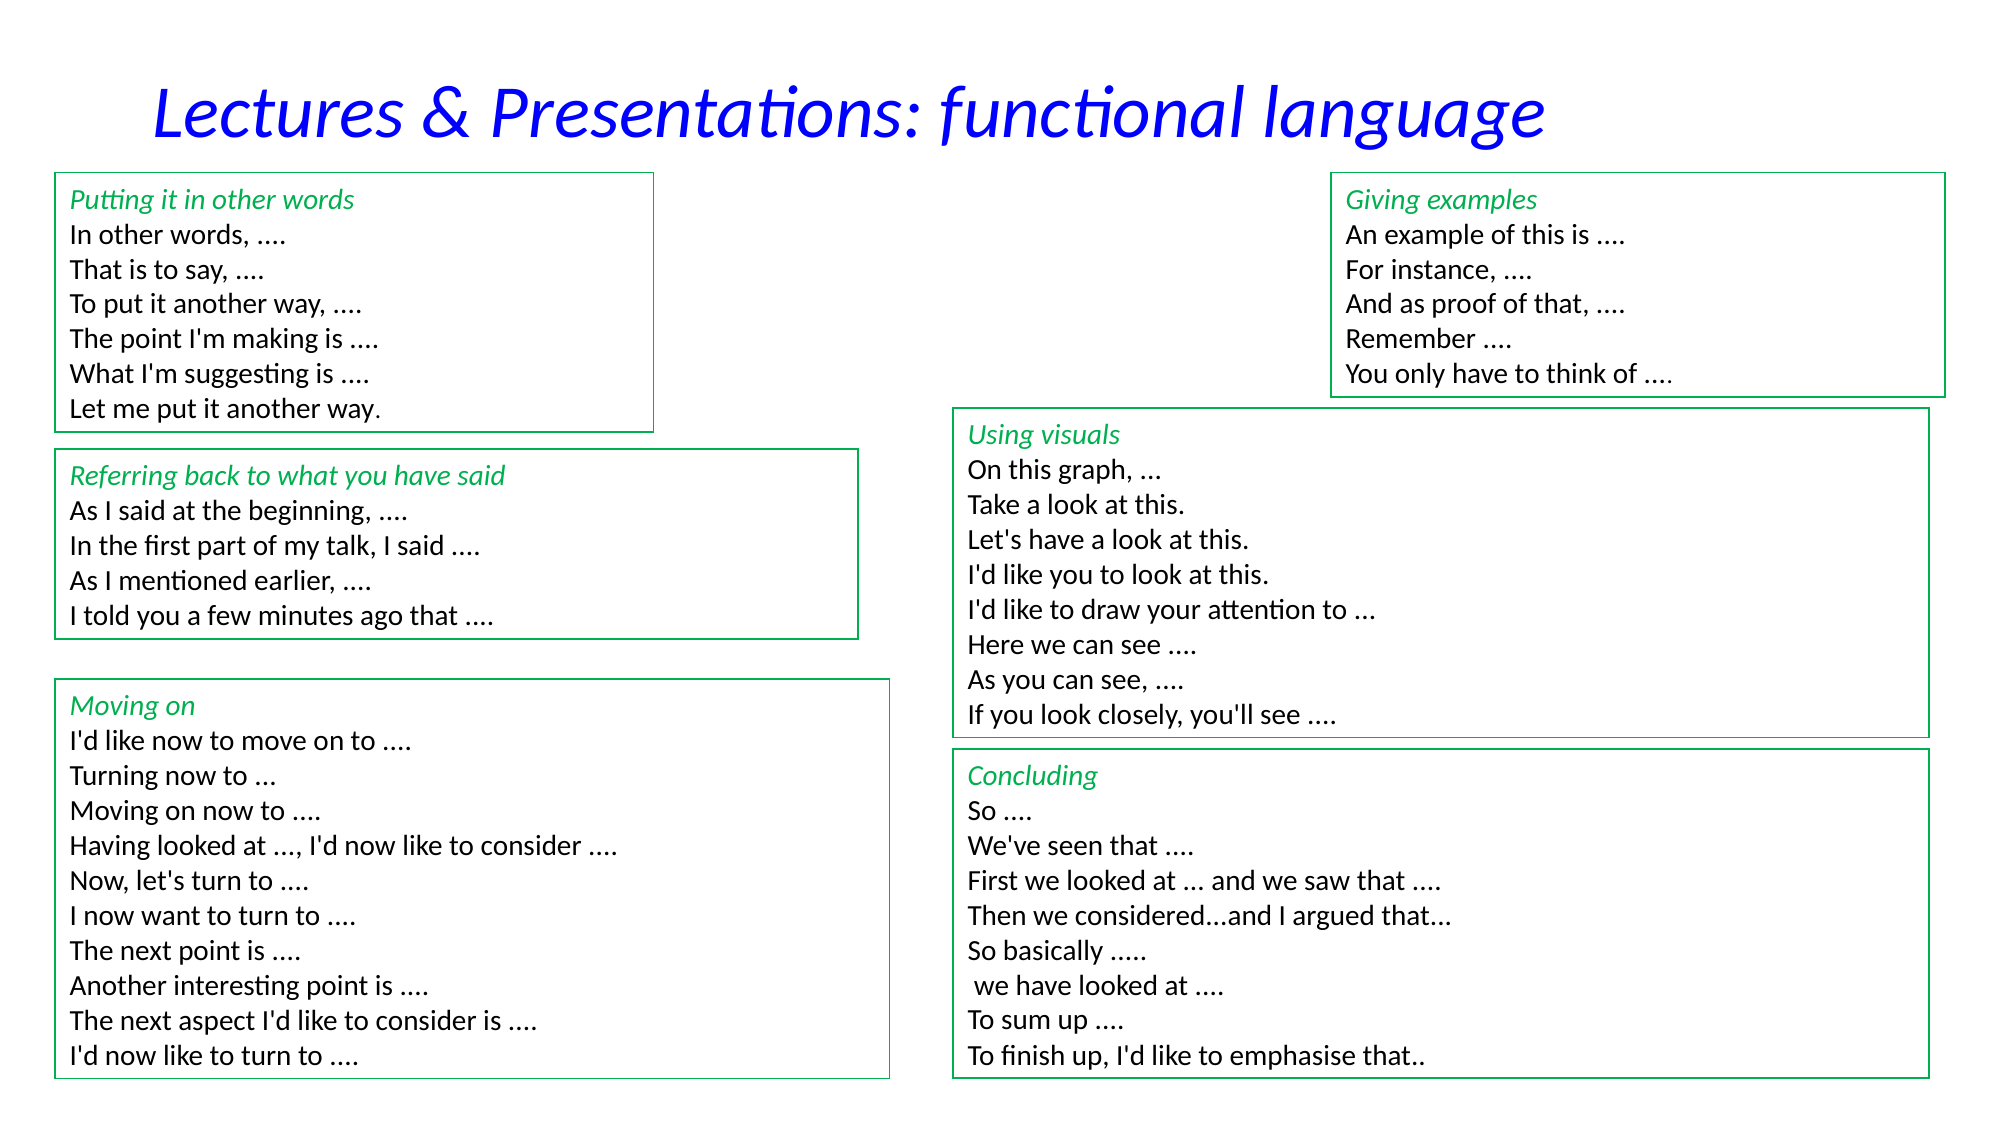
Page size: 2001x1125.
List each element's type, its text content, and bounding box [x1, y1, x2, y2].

text_box Putting it in other words In other words, .... That is to say, .... To put it another way, .... The point I'm making is .... What I'm suggesting is .... Let me put it another way. [54, 172, 654, 433]
text_box Using visuals On this graph, ... Take a look at this. Let's have a look at this. I'd like you to look at this. I'd like to draw your attention to ... Here we can see .... As you can see, .... If you look closely, you'll see .... [952, 408, 1930, 738]
text_box Moving on I'd like now to move on to .... Turning now to ... Moving on now to .... Having looked at ..., I'd now like to consider .... Now, let's turn to .... I now want to turn to .... The next point is .... Another interesting point is .... The next aspect I'd like to consider is .... I'd now like to turn to .... [54, 679, 890, 1079]
text_box Giving examples An example of this is .... For instance, .... And as proof of that, .... Remember .... You only have to think of .... [1330, 172, 1946, 398]
text_box Concluding So .... We've seen that .... First we looked at ... and we saw that .... Then we considered...and I argued that... So basically ..... we have looked at .... To sum up .... To finish up, I'd like to emphasise that.. [952, 748, 1930, 1079]
text_box Referring back to what you have said As I said at the beginning, .... In the first part of my talk, I said .... As I mentioned earlier, .... I told you a few minutes ago that .... [54, 449, 859, 639]
title Lectures & Presentations: functional language [137, 4, 1863, 222]
